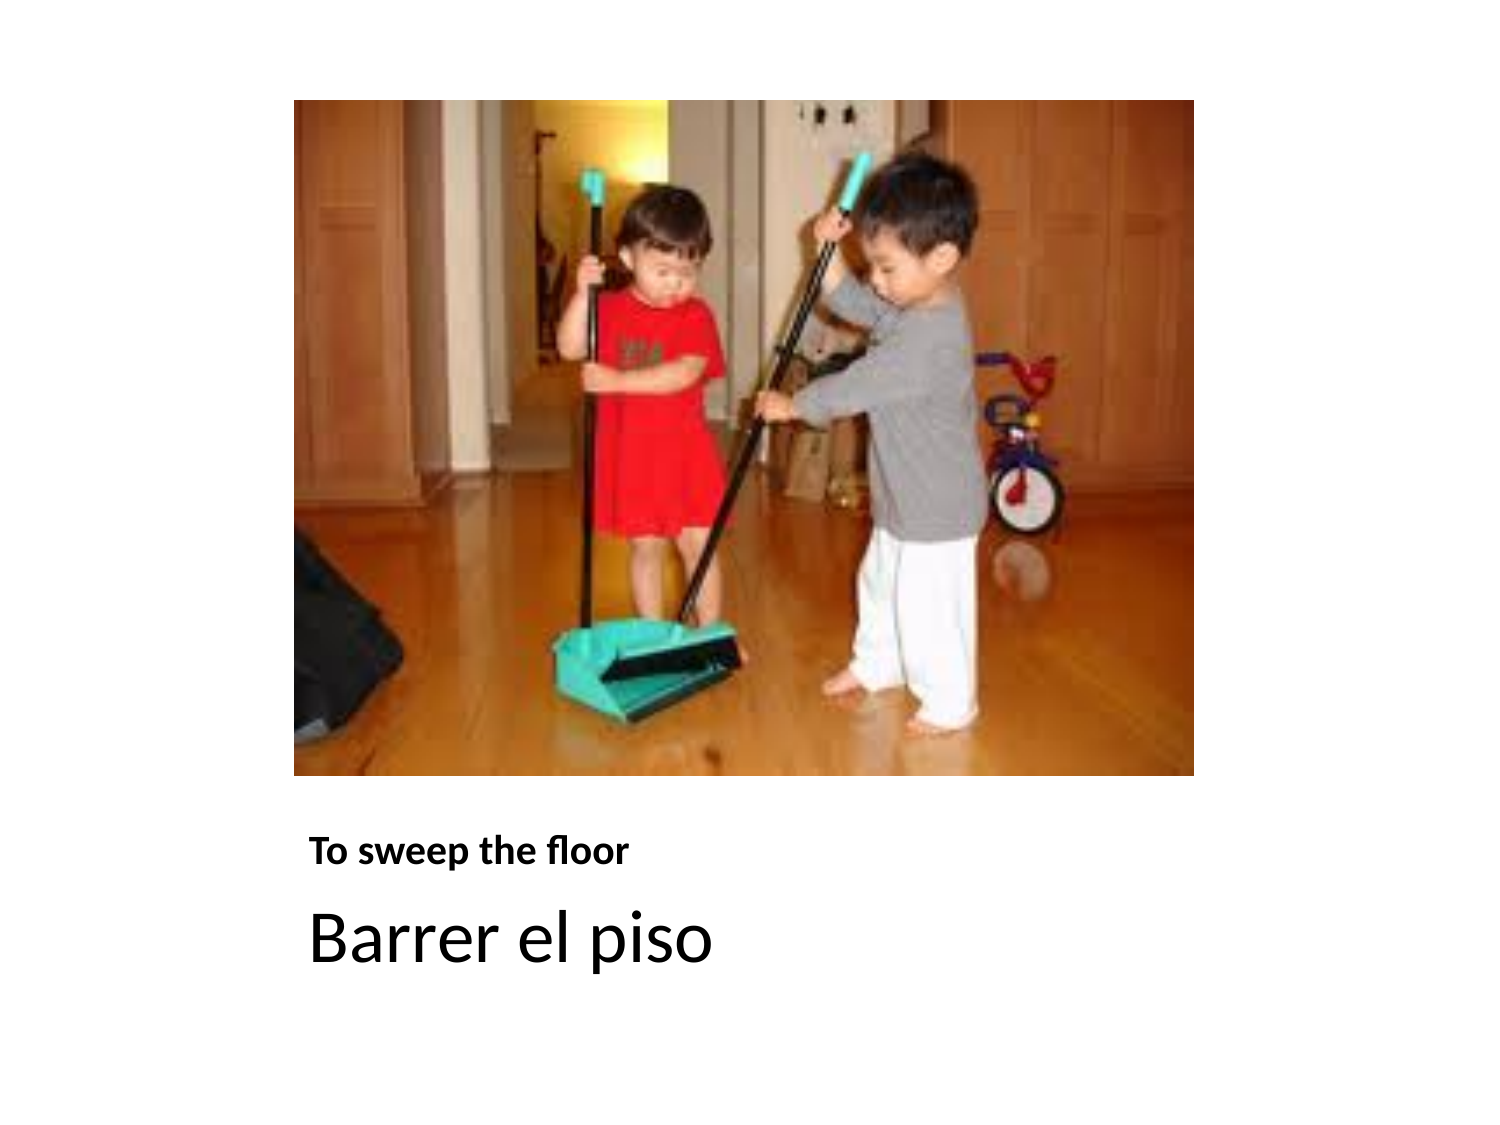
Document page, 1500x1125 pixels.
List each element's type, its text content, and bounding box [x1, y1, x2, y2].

list Barrer el piso [294, 880, 1194, 1013]
picture [293, 100, 1195, 776]
title To sweep the floor [294, 787, 1194, 880]
